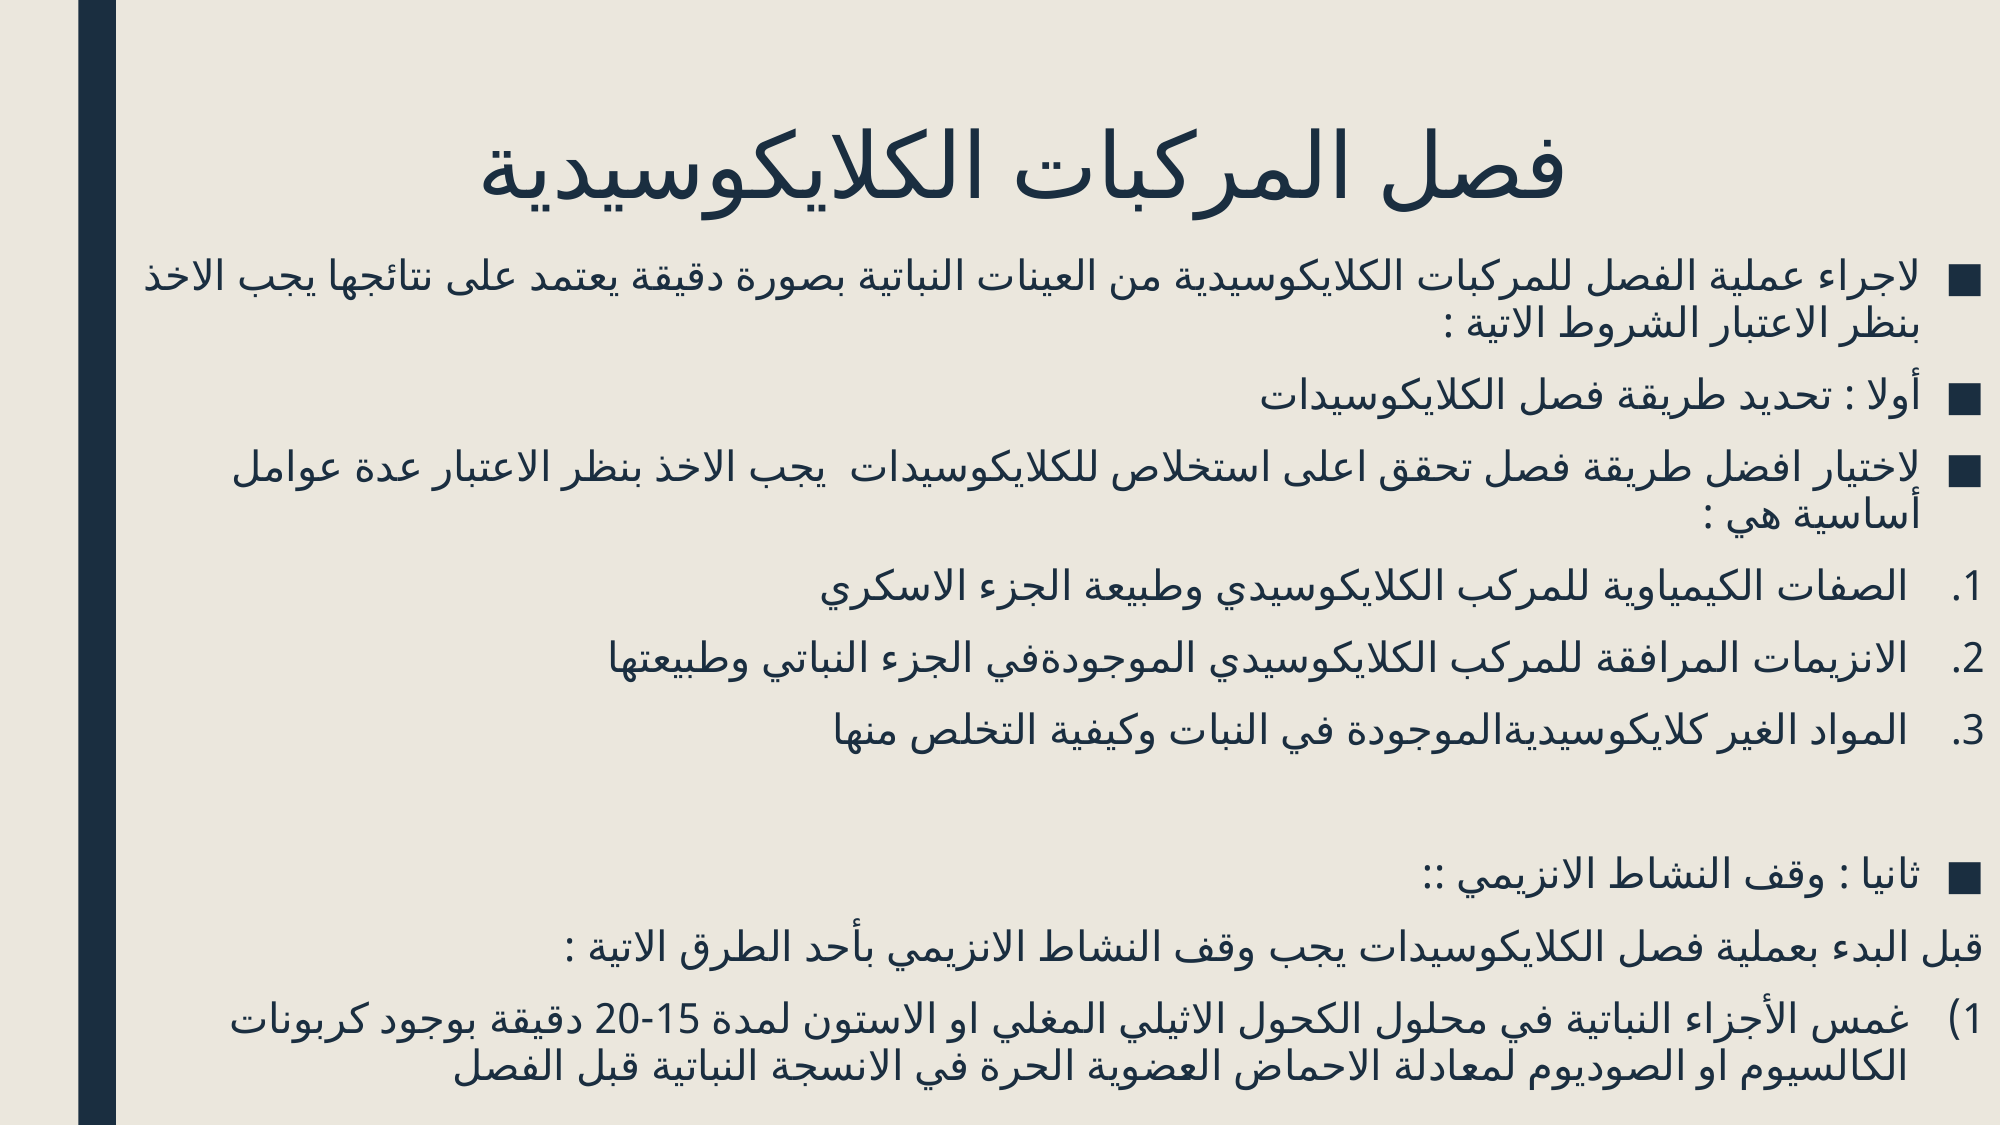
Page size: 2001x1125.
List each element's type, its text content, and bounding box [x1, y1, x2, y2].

list لاجراء عملية الفصل للمركبات الكلايكوسيدية من العينات النباتية بصورة دقيقة يعتمد على نتائجها يجب الاخذ بنظر الاعتبار الشروط الاتية : أولا : تحديد طريقة فصل الكلايكوسيدات لاختيار افضل طريقة فصل تحقق اعلى استخلاص للكلايكوسيدات يجب الاخذ بنظر الاعتبار عدة عوامل أساسية هي : الصفات الكيمياوية للمركب الكلايكوسيدي وطبيعة الجزء الاسكري الانزيمات المرافقة للمركب الكلايكوسيدي الموجودةفي الجزء النباتي وطبيعتها المواد الغير كلايكوسيديةالموجودة في النبات وكيفية التخلص منها ثانيا : وقف النشاط الانزيمي :: قبل البدء بعملية فصل الكلايكوسيدات يجب وقف النشاط الانزيمي بأحد الطرق الاتية : غمس الأجزاء النباتية في محلول الكحول الاثيلي المغلي او الاستون لمدة 15-20 دقيقة بوجود كربونات الكالسيوم او الصوديوم لمعادلة الاحماض العضوية الحرة في الانسجة النباتية قبل الفصل [115, 245, 2000, 1125]
title فصل المركبات الكلايكوسيدية [225, 112, 1800, 245]
